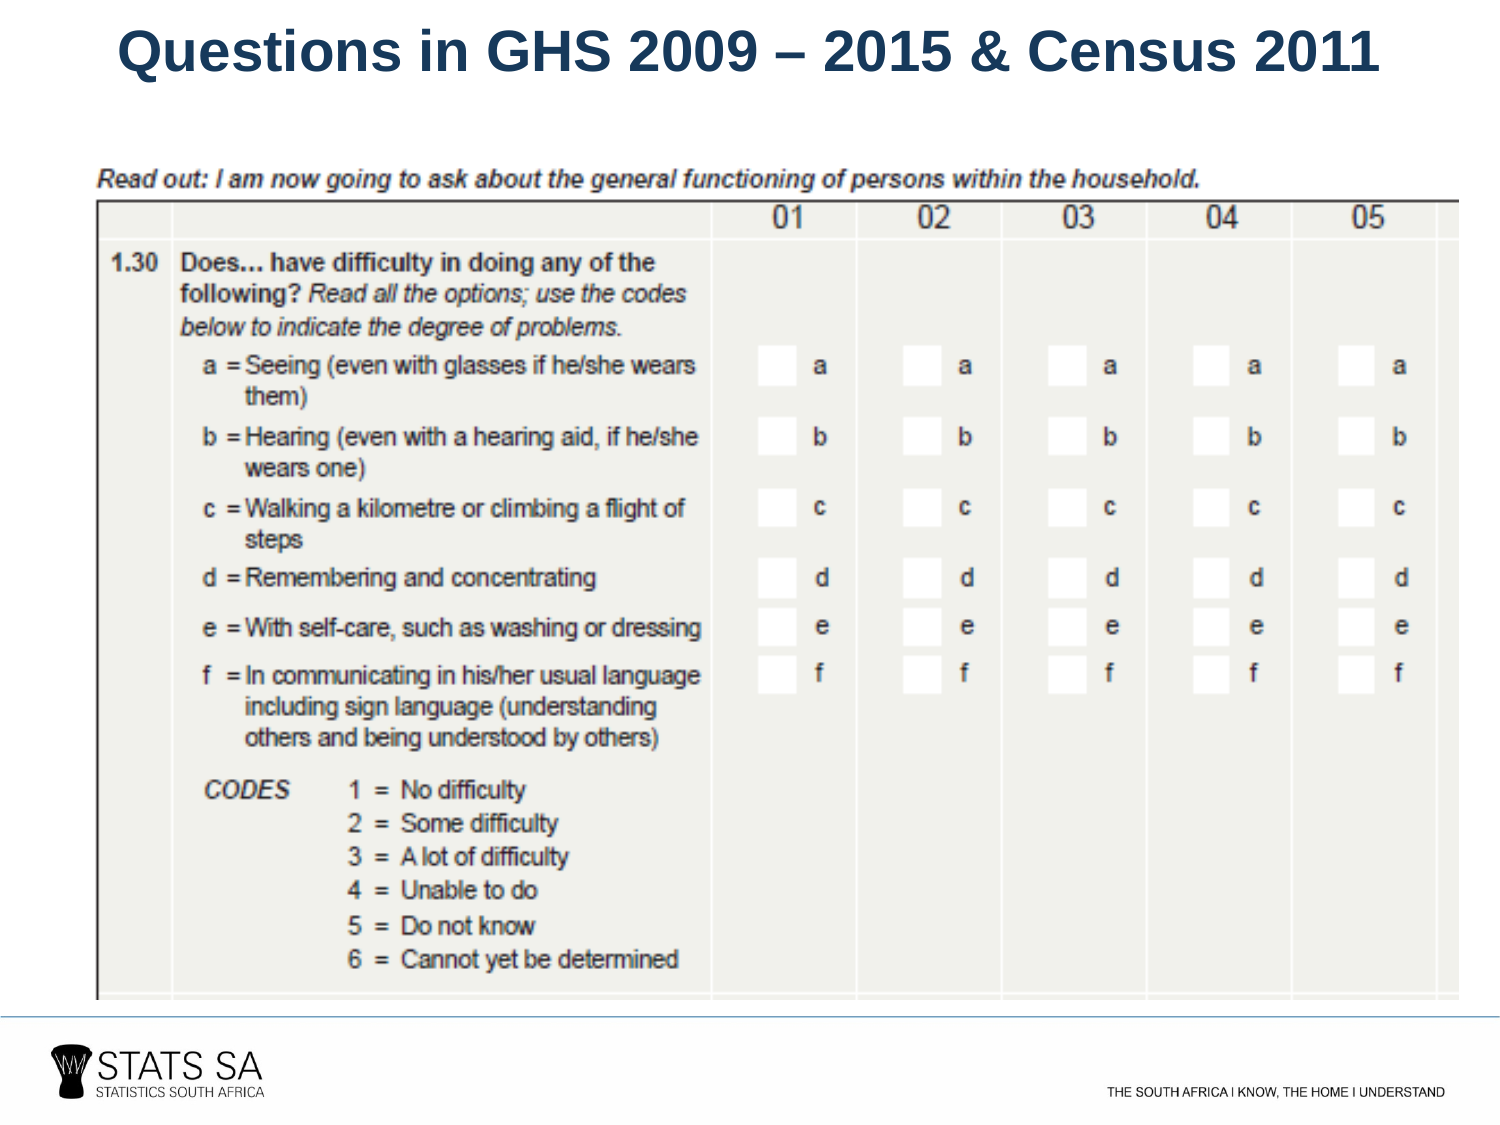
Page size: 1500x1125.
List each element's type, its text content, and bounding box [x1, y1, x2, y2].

picture [0, 1016, 1500, 1125]
picture [71, 148, 1459, 1000]
title Questions in GHS 2009 – 2015 & Census 2011 [75, 0, 1425, 102]
